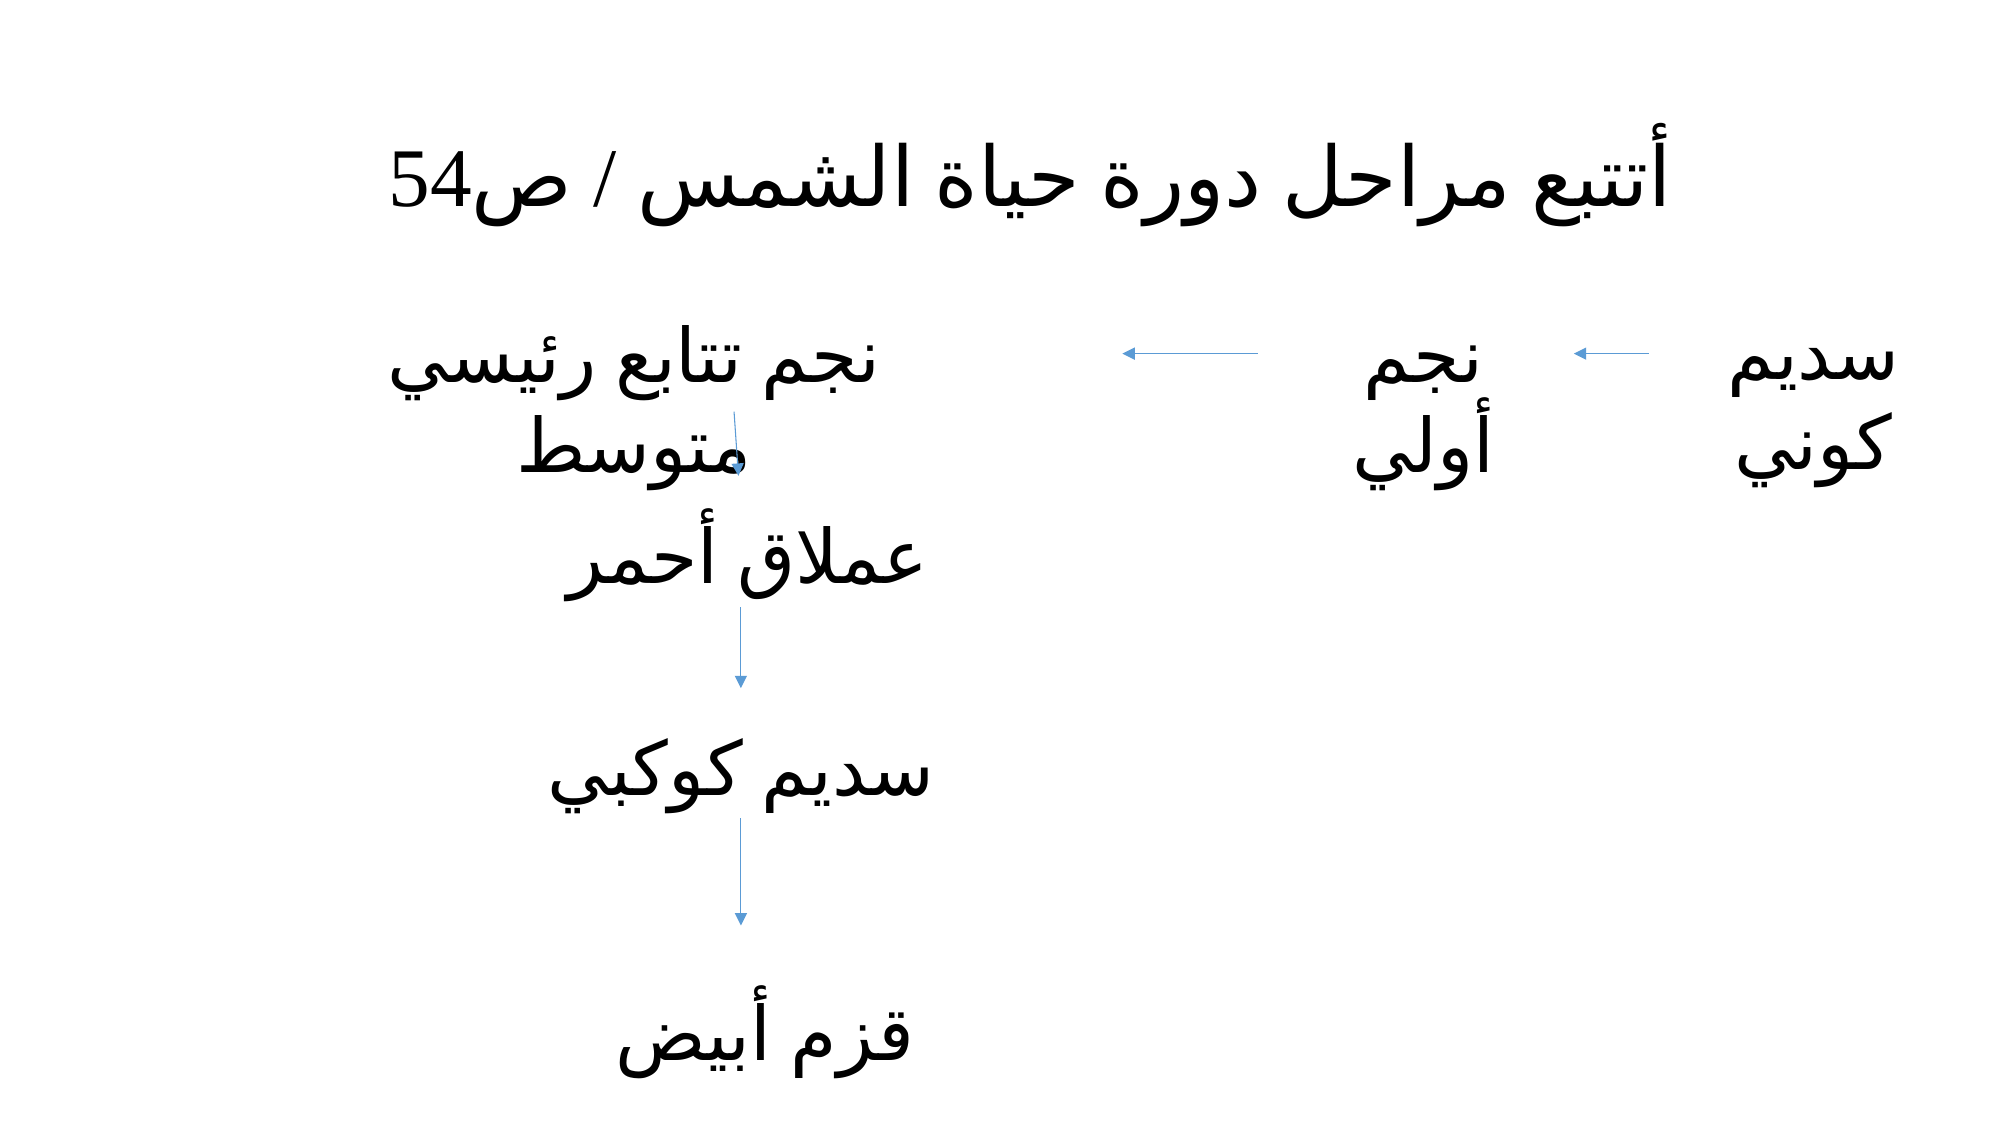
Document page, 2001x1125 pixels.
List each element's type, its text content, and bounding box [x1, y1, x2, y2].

text_box سديم كوكبي [523, 713, 959, 819]
text_box نجم أولي [1294, 300, 1552, 496]
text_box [733, 411, 739, 476]
text_box سديم كوني [1670, 297, 1957, 492]
text_box عملاق أحمر [510, 501, 967, 607]
text_box نجم تتابع رئيسي متوسط [260, 300, 1008, 496]
text_box قزم أبيض [523, 978, 1007, 1084]
text_box أتتبع مراحل دورة حياة الشمس / ص54 [288, 115, 1784, 231]
